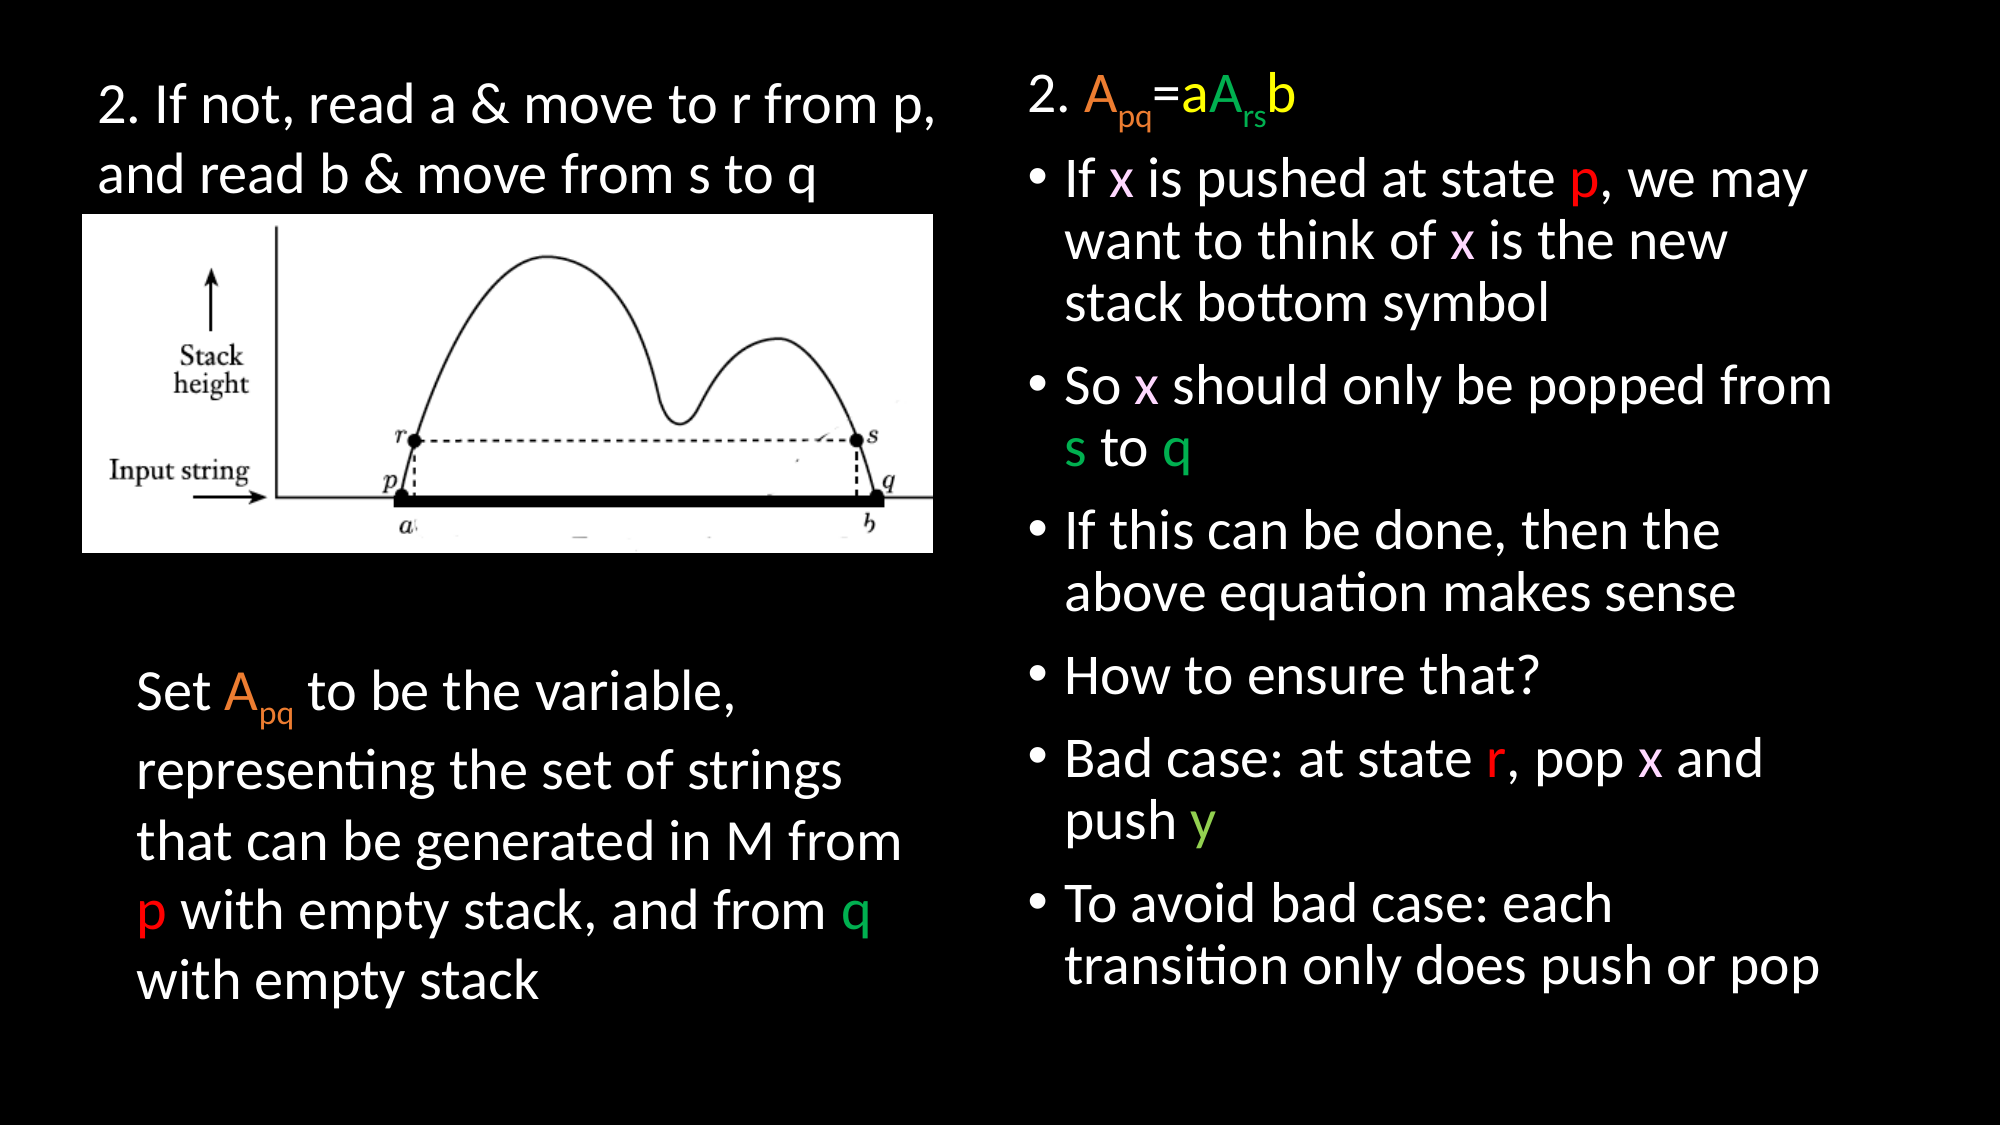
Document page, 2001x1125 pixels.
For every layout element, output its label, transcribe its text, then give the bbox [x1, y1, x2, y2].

text_box Set Apq to be the variable, representing the set of strings that can be generated in M from p with empty stack, and from q with empty stack [121, 644, 933, 1019]
list 2. Apq=aArsb If x is pushed at state p, we may want to think of x is the new stack bottom symbol So x should only be popped from s to q If this can be done, then the above equation makes sense How to ensure that? Bad case: at state r, pop x and push y To avoid bad case: each transition only does push or pop [1012, 48, 1863, 1014]
picture [82, 214, 933, 553]
text_box 2. If not, read a & move to r from p, and read b & move from s to q [82, 58, 988, 213]
